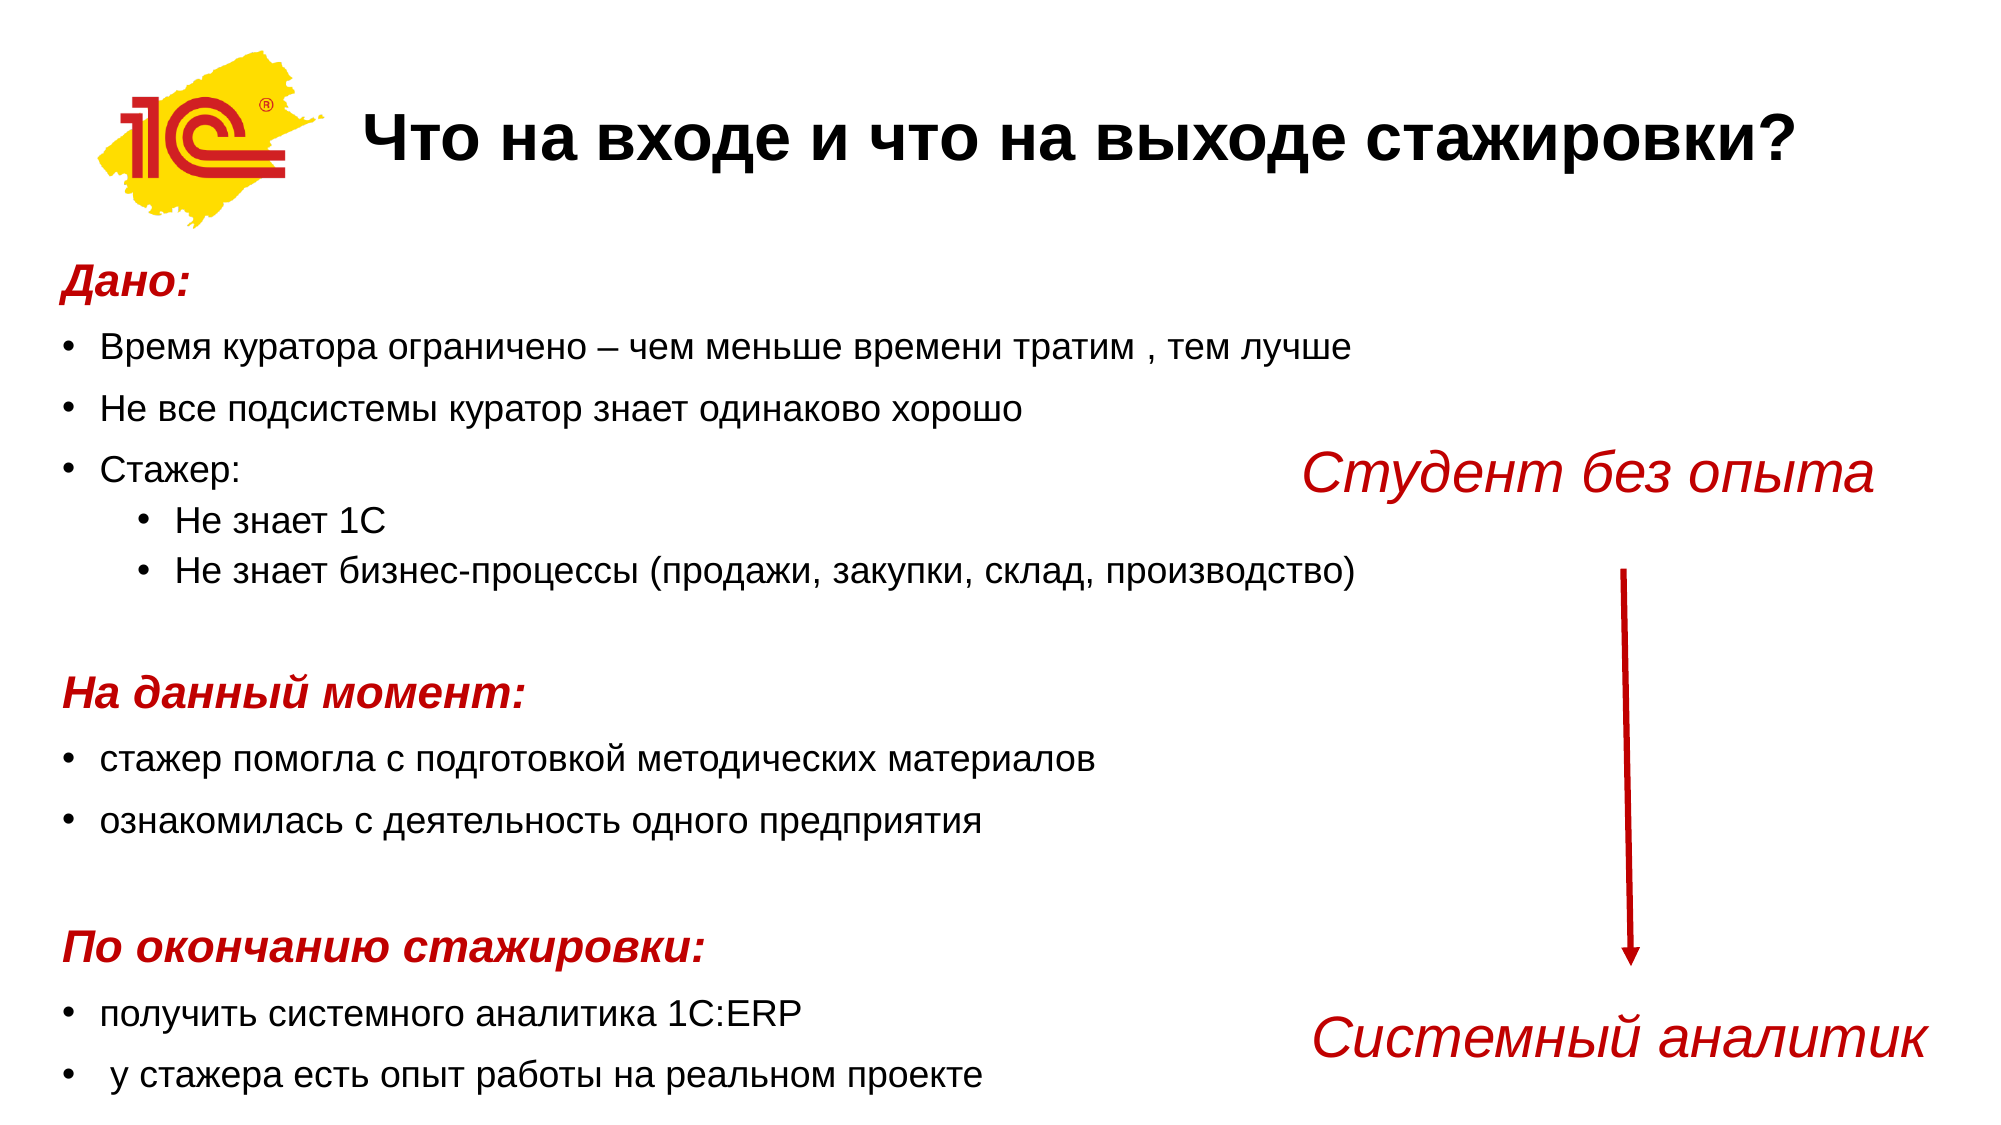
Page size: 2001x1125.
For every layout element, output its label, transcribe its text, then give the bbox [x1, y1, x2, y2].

text_box [1623, 568, 1637, 967]
list Дано: Время куратора ограничено – чем меньше времени тратим , тем лучше Не все подсистемы куратор знает одинаково хорошо Стажер: Не знает 1С Не знает бизнес-процессы (продажи, закупки, склад, производство) На данный момент: стажер помогла с подготовкой методических материалов ознакомилась с деятельность одного предприятия По окончанию стажировки: получить системного аналитика 1С:ERP у стажера есть опыт работы на реальном проекте [47, 249, 1945, 1090]
text_box Системный аналитик [1296, 991, 1966, 1052]
text_box Студент без опыта [1286, 427, 1949, 499]
picture [97, 50, 325, 229]
title Что на входе и что на выходе стажировки? [347, 62, 1867, 216]
